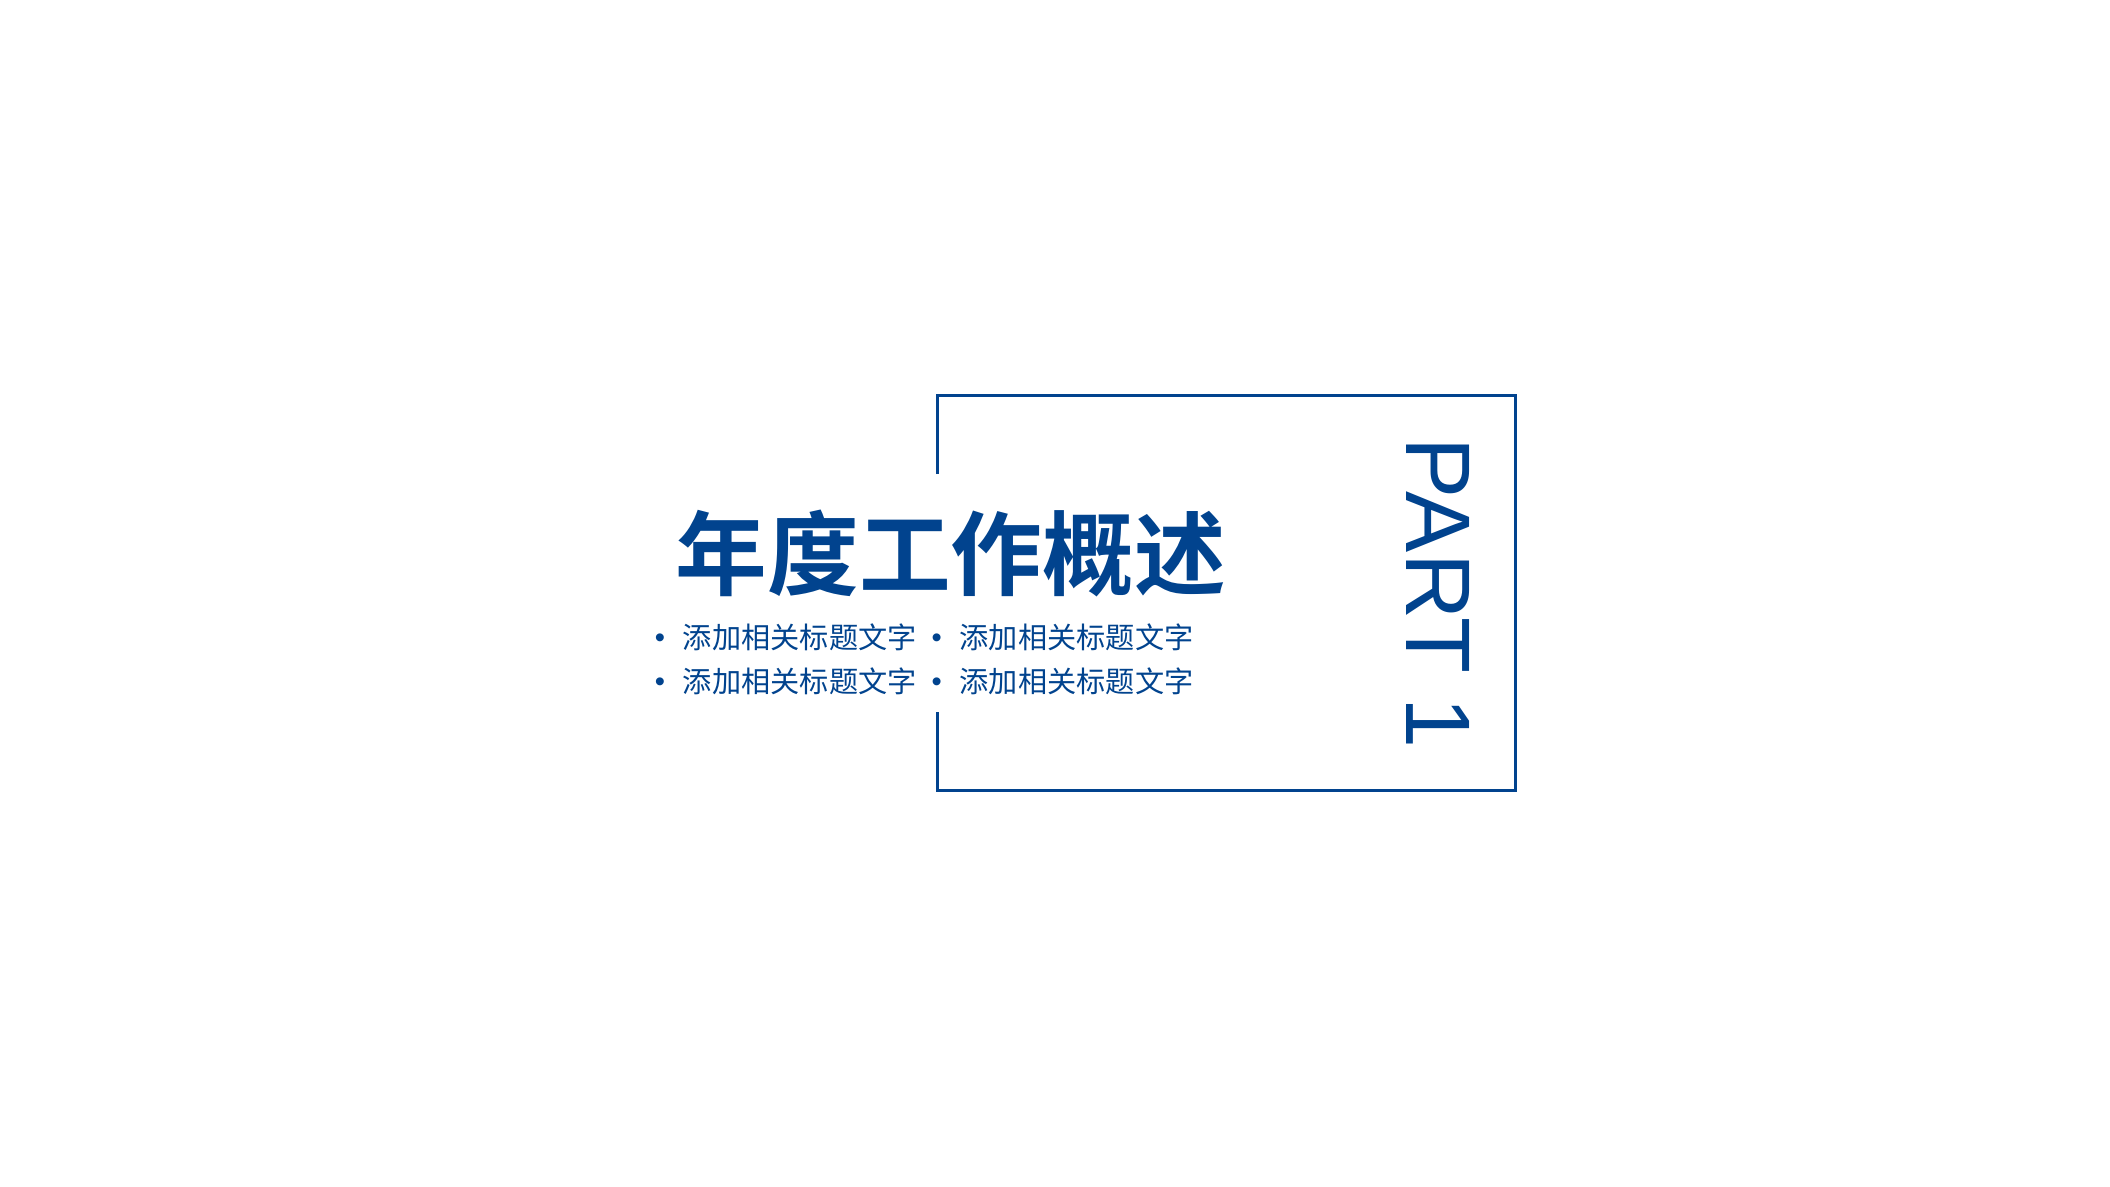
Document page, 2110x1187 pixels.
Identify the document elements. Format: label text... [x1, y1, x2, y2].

text_box 添加相关标题文字 [931, 619, 1194, 655]
text_box PART 1 [1395, 418, 1490, 768]
text_box 添加相关标题文字 [654, 663, 918, 699]
text_box 添加相关标题文字 [931, 663, 1194, 699]
text_box 添加相关标题文字 [654, 619, 918, 655]
text_box [936, 395, 1517, 792]
text_box 年度工作概述 [675, 496, 1327, 607]
